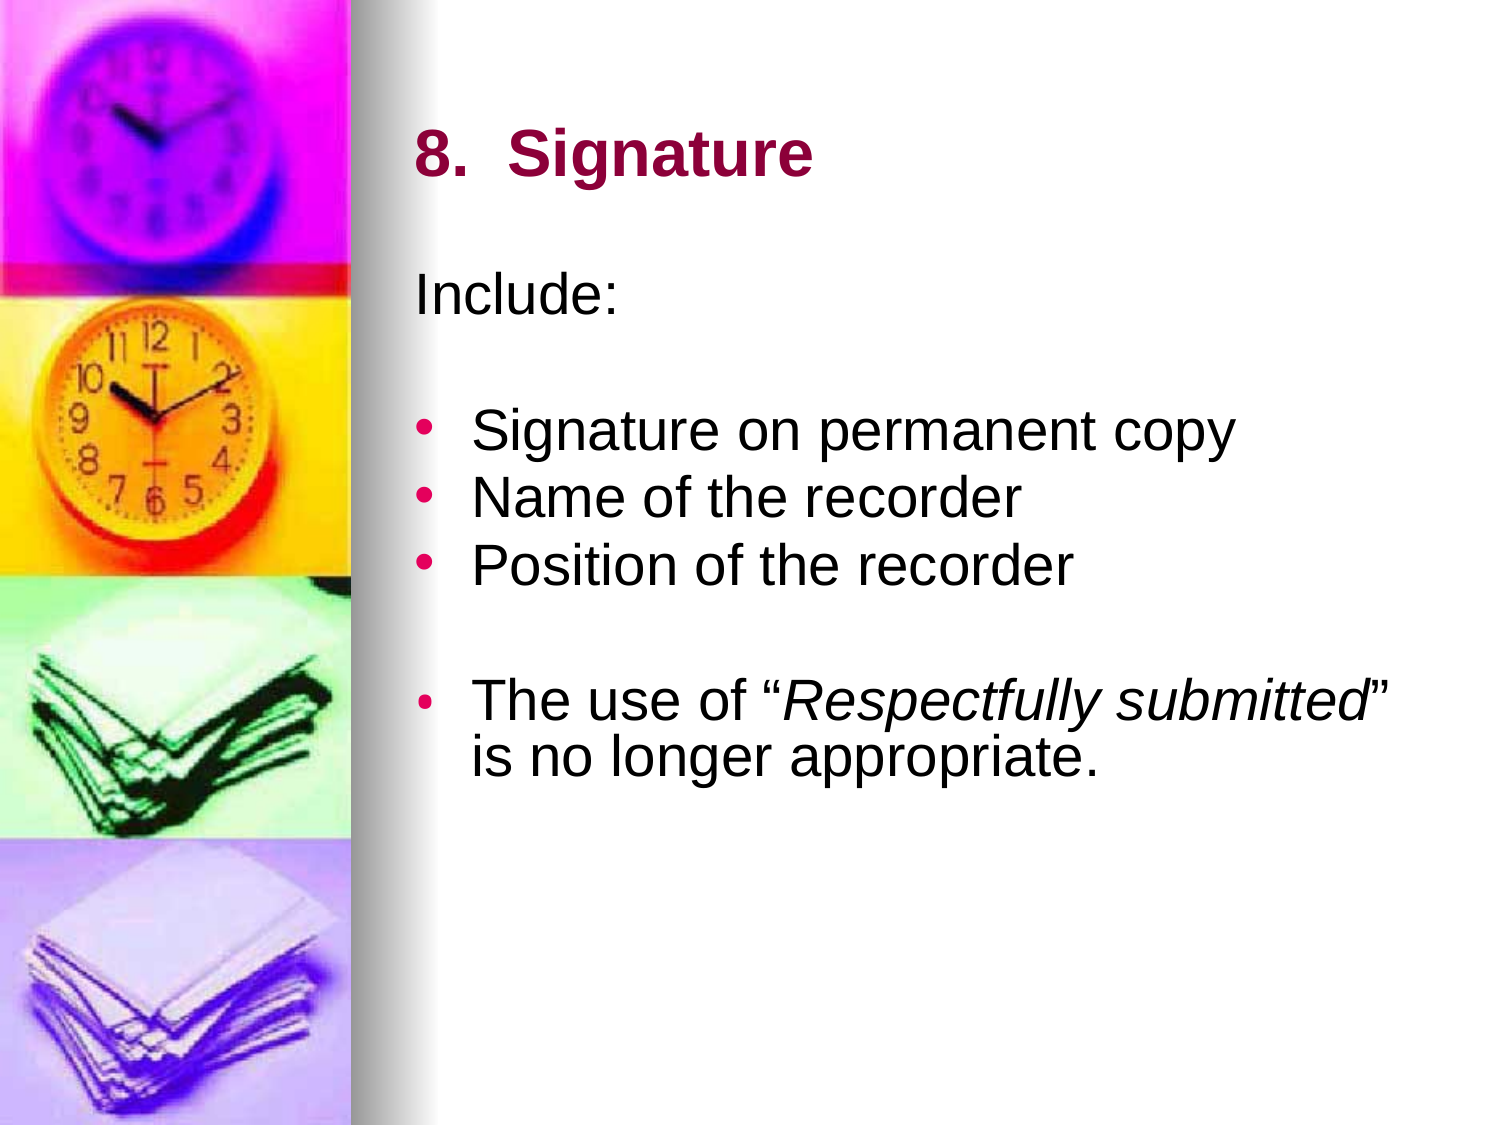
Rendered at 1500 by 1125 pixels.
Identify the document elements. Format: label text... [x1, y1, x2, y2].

text_box Include: Signature on permanent copy Name of the recorder Position of the recorder The use of “Respectfully submitted” is no longer appropriate. [399, 262, 1450, 1000]
title 8. Signature [399, 37, 1450, 262]
list [75, 187, 1425, 1050]
picture [0, 0, 351, 1125]
